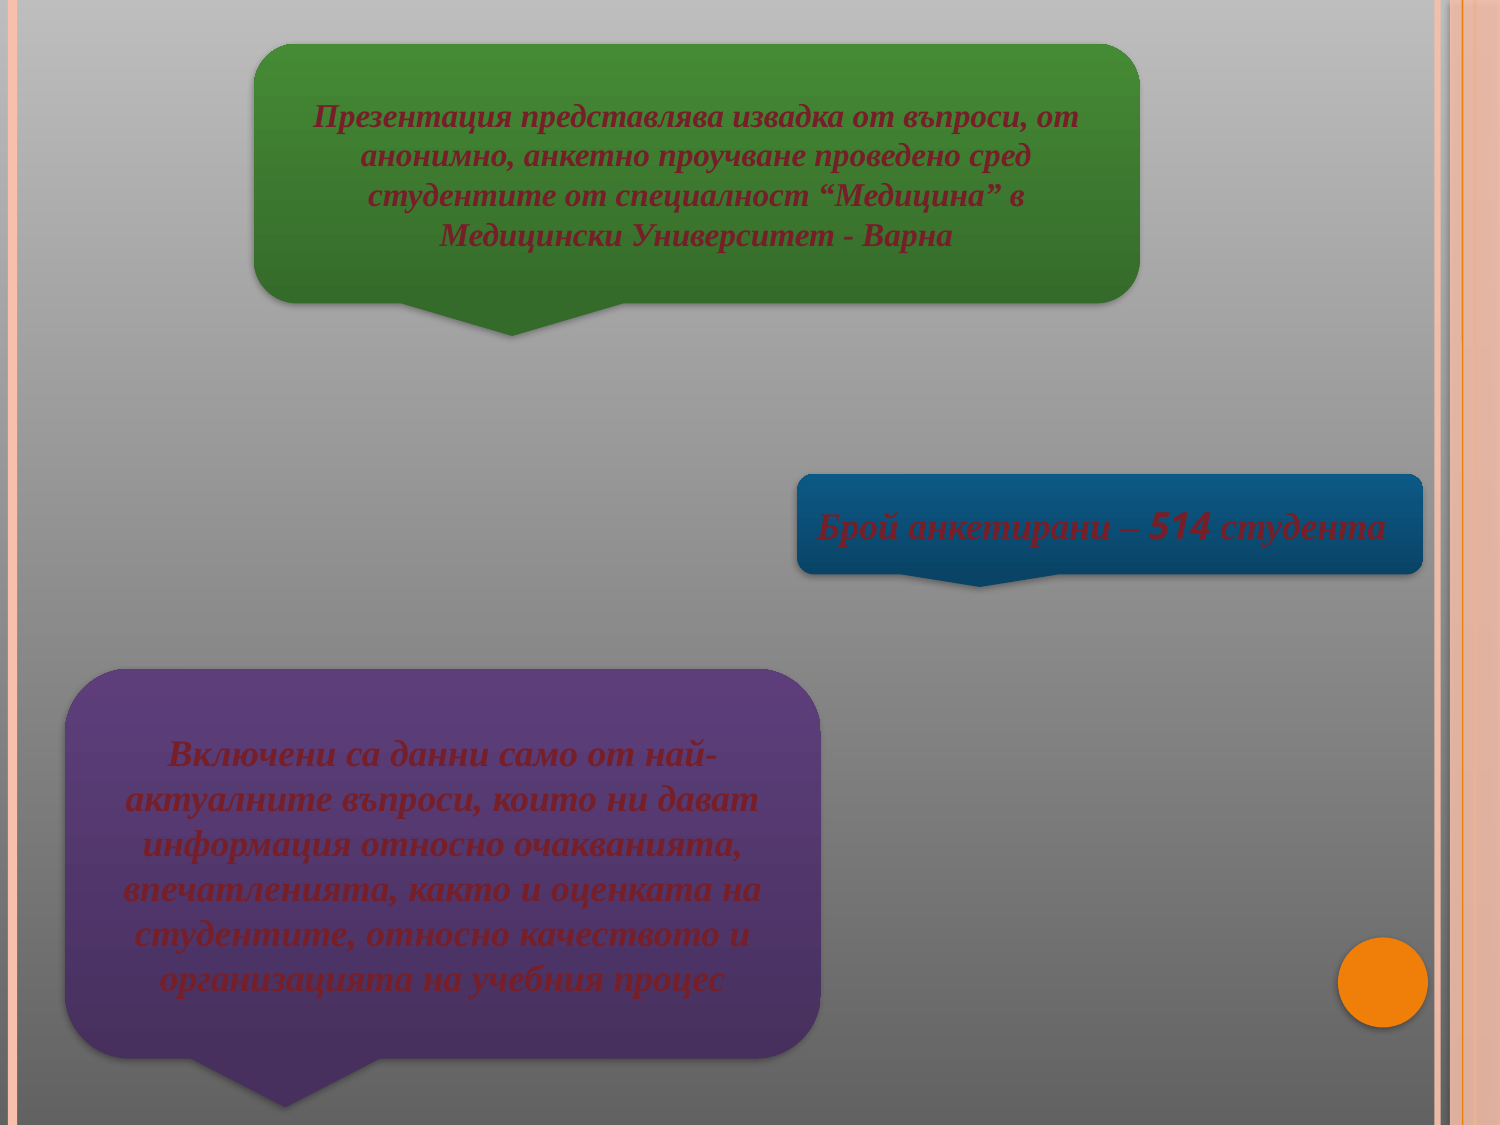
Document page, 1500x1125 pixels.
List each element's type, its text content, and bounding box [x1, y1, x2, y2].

text_box Презентация представлява извадка от въпроси, от анонимно, анкетно проучване проведено сред студентите от специалност “Медицина” в Медицински Университет - Варна [253, 43, 1140, 336]
text_box Брой анкетирани – 514 студента [797, 473, 1424, 587]
text_box Включени са данни само от най-актуалните въпроси, които ни дават информация относно очакванията, впечатленията, както и оценката на студентите, относно качеството и организацията на учебния процес [64, 668, 821, 1108]
